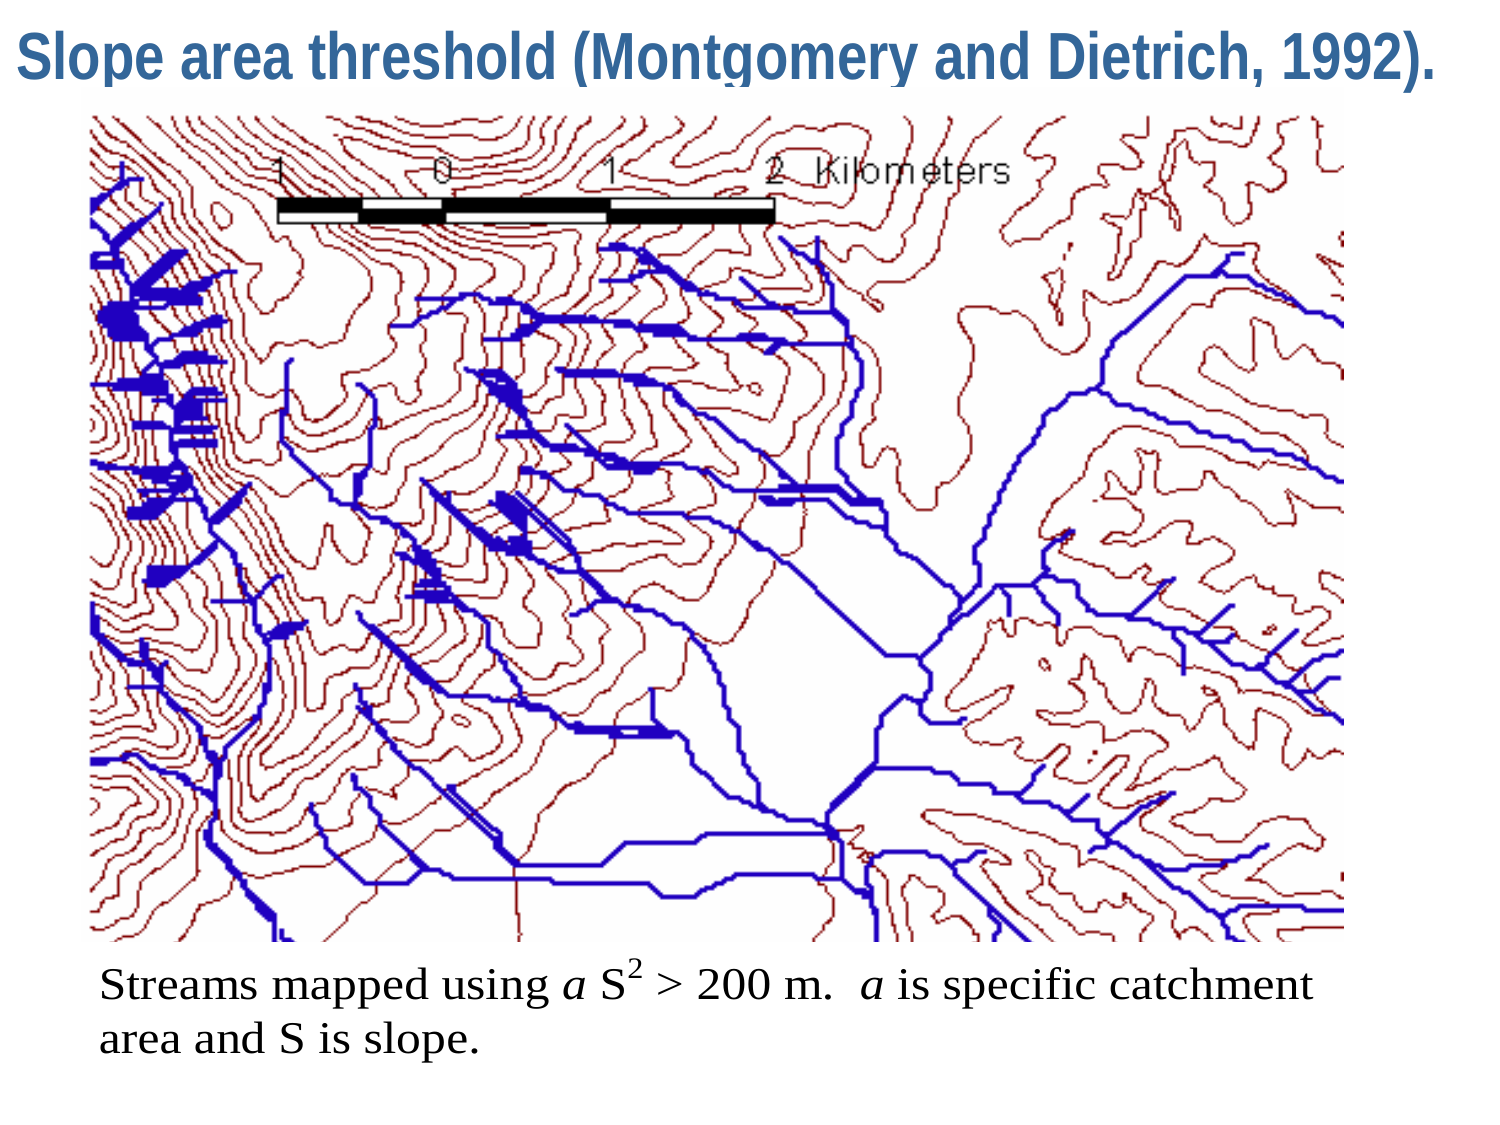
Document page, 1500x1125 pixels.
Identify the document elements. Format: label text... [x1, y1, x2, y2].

title Slope area threshold (Montgomery and Dietrich, 1992). [0, 0, 1455, 125]
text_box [78, 87, 1379, 1123]
